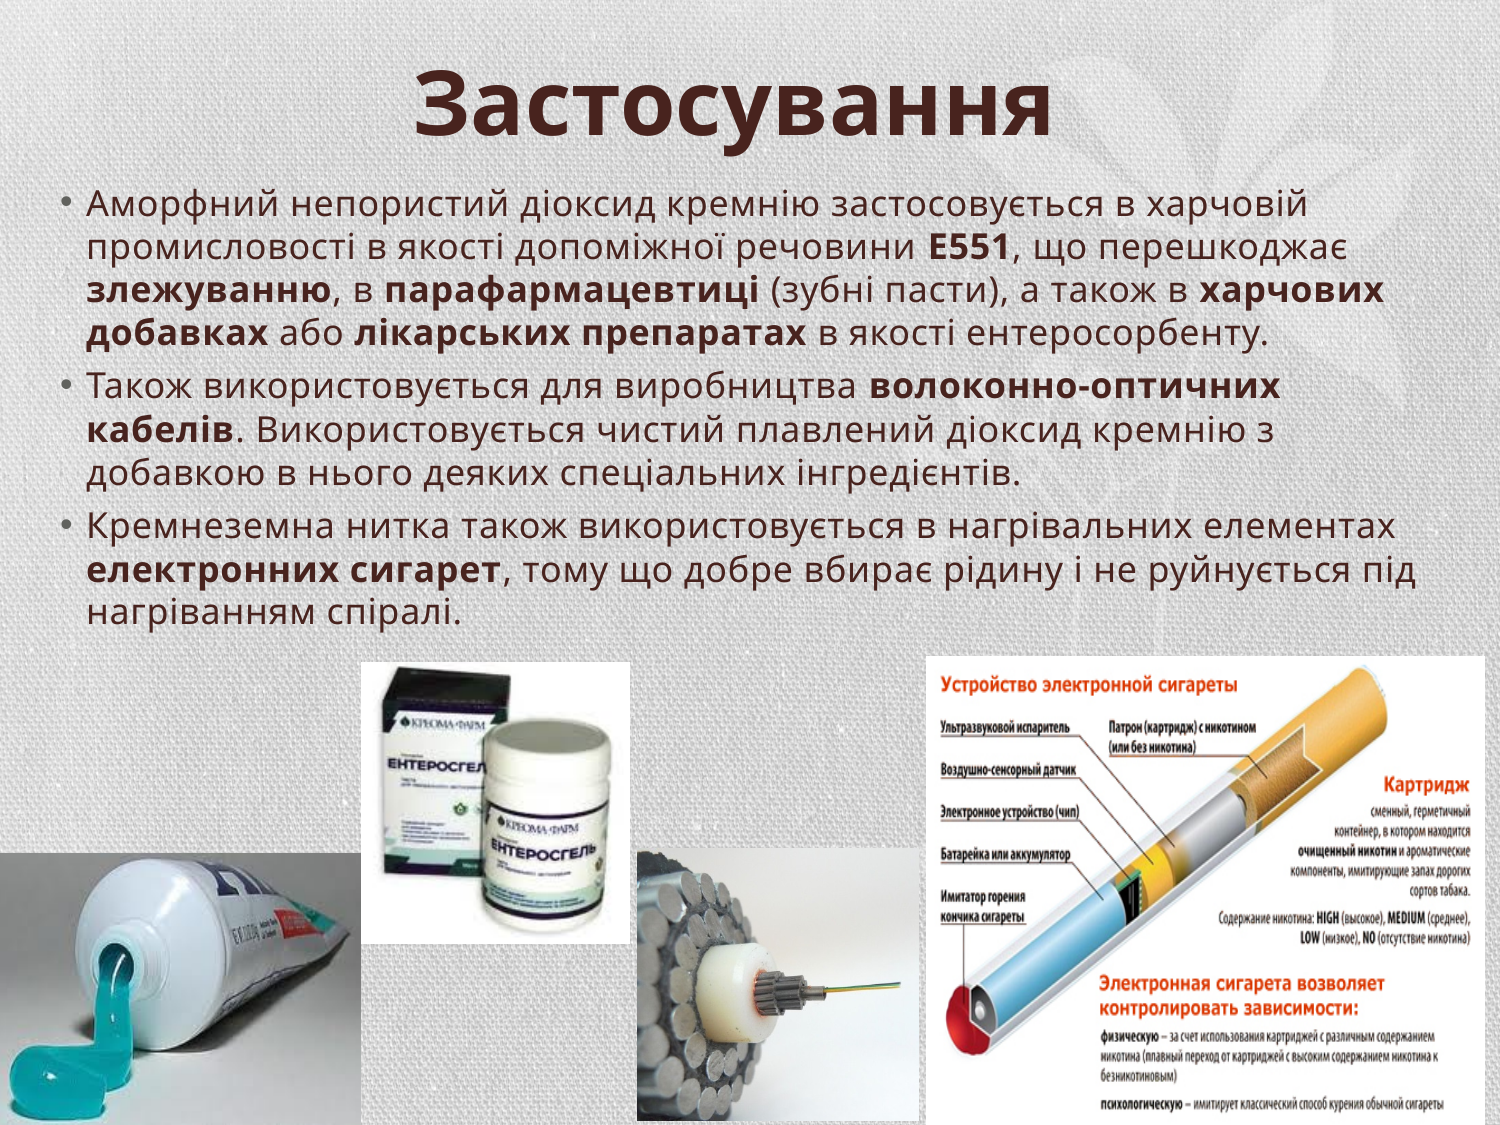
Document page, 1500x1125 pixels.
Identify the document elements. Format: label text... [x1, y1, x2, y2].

picture [0, 662, 631, 1125]
list Аморфний непористий діоксид кремнію застосовується в харчовій промисловості в якості допоміжної речовини E551, що перешкоджає злежуванню, в парафармацевтиці (зубні пасти), а також в харчових добавках або лікарських препаратах в якості ентеросорбенту. Також використовується для виробництва волоконно-оптичних кабелів. Використовується чистий плавлений діоксид кремнію з добавкою в нього деяких спеціальних інгредієнтів. Кремнеземна нитка також використовується в нагрівальних елементах електронних сигарет, тому що добре вбирає рідину і не руйнується під нагріванням спіралі. [45, 172, 1455, 646]
picture [926, 656, 1485, 1125]
title Застосування [45, 37, 1455, 161]
picture [636, 848, 919, 1122]
